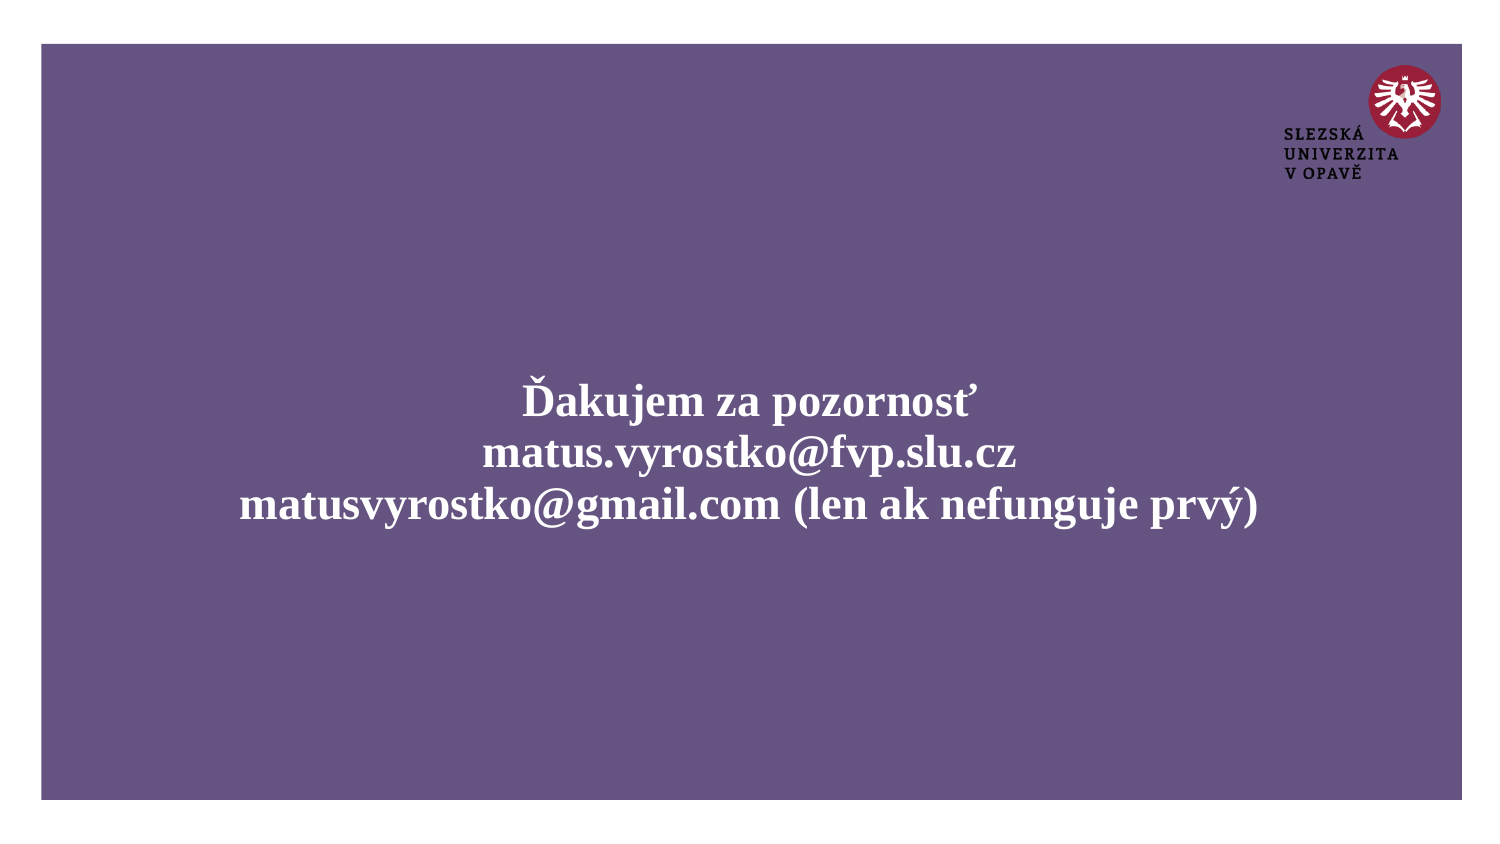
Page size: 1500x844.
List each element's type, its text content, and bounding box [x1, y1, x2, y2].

text_box Ďakujem za pozornosť matus.vyrostko@fvp.slu.cz matusvyrostko@gmail.com (len ak nefunguje prvý) [223, 315, 1277, 588]
picture [1283, 65, 1442, 179]
text_box [39, 42, 1464, 802]
